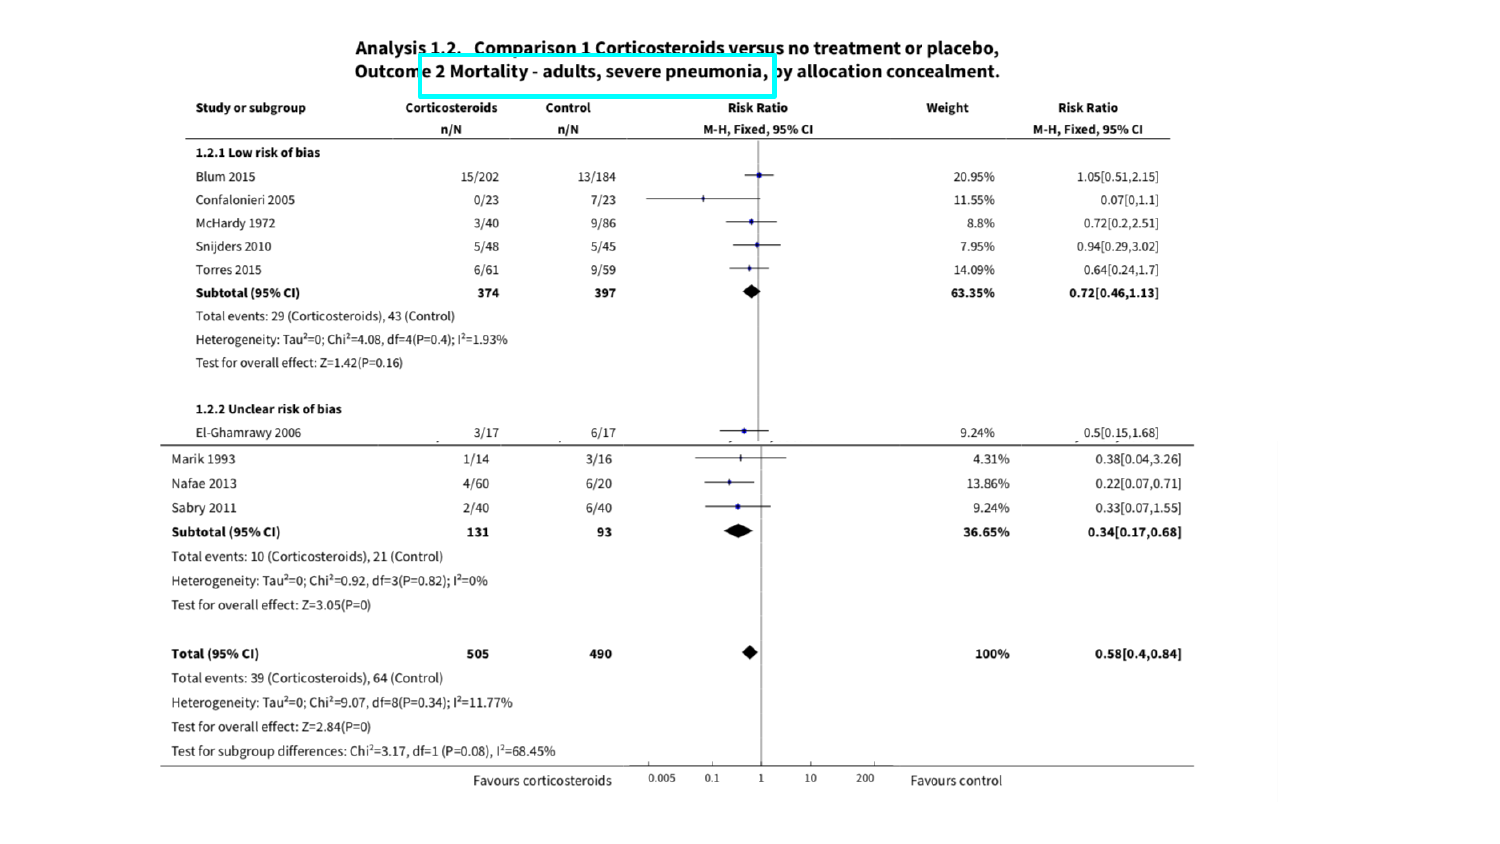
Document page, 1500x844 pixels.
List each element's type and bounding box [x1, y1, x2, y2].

picture [99, 24, 1278, 803]
